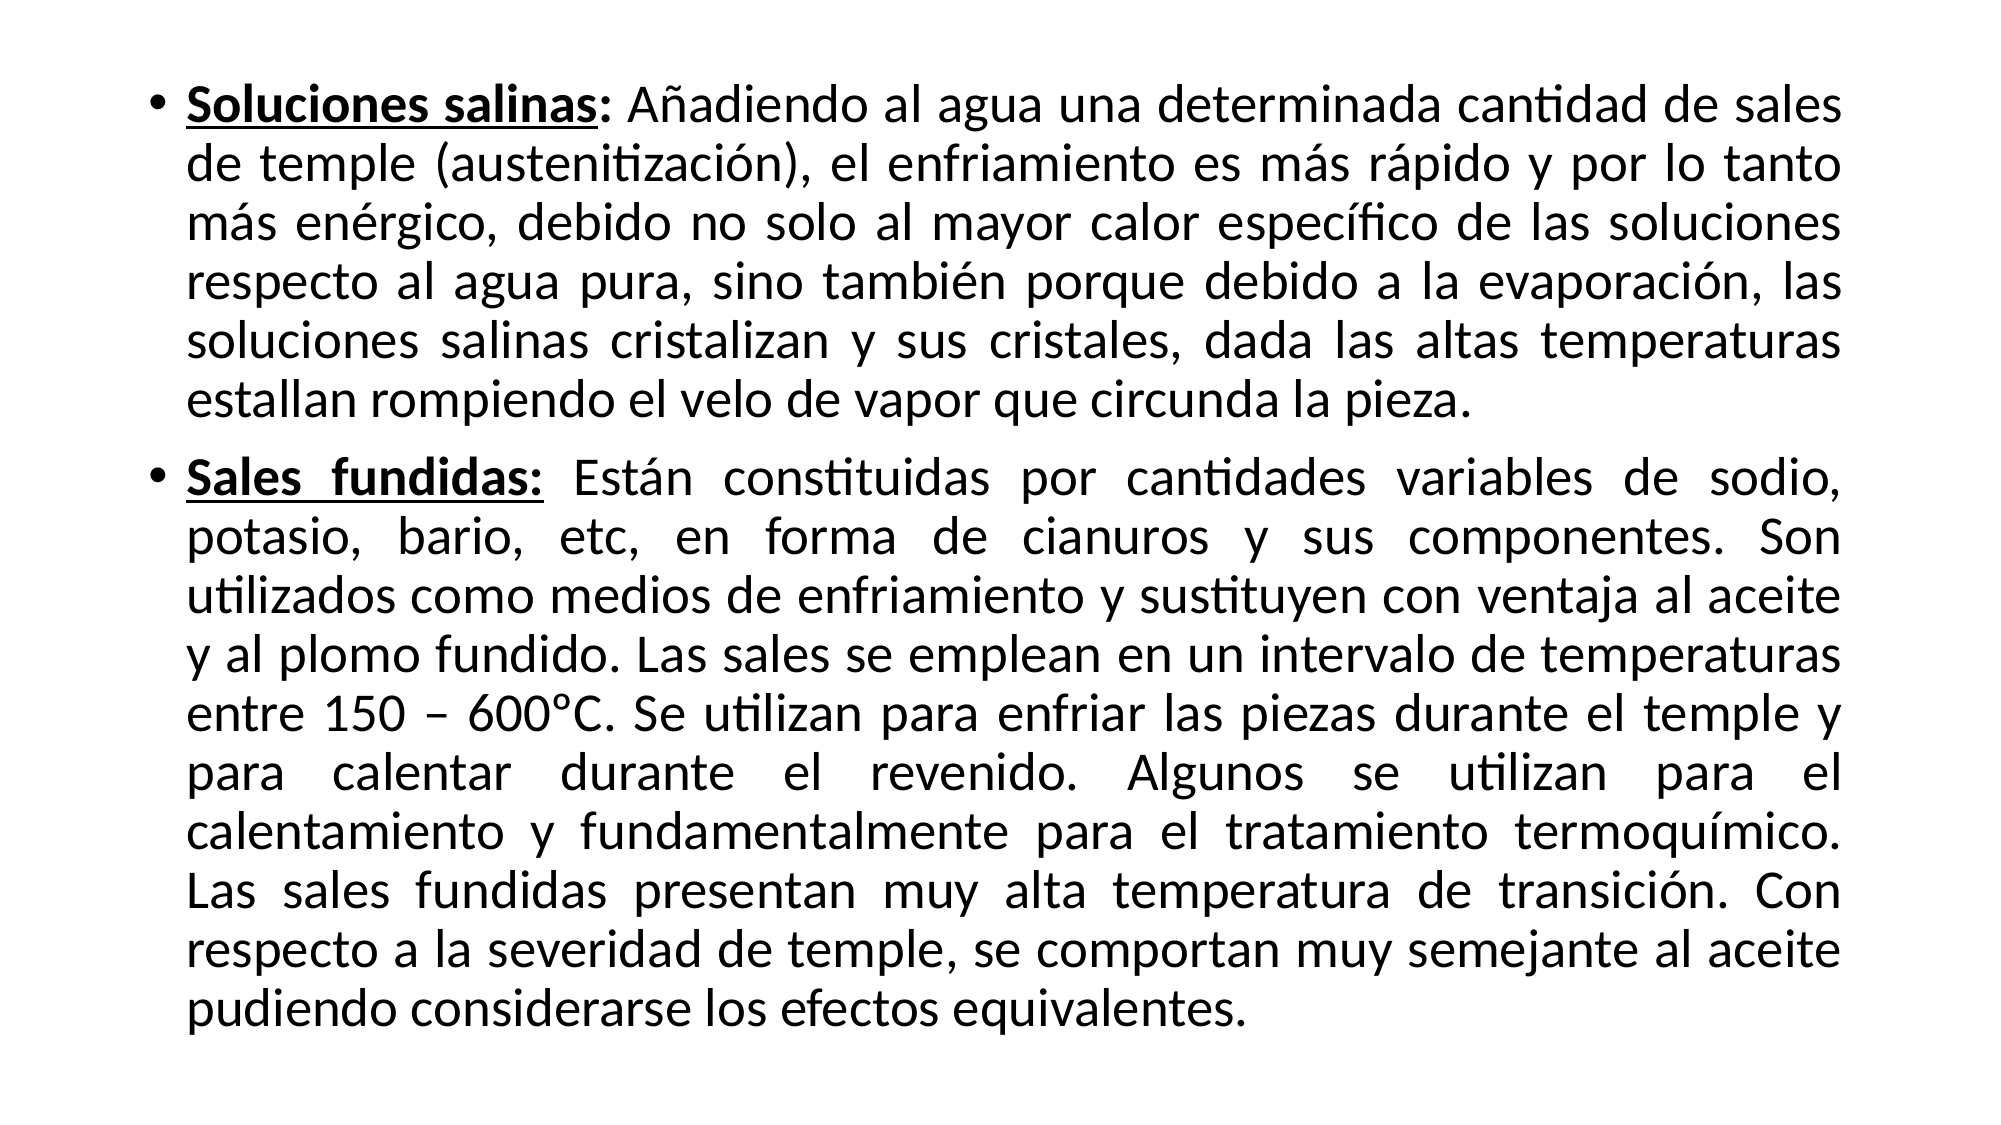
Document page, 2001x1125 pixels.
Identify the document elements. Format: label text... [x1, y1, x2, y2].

list Soluciones salinas: Añadiendo al agua una determinada cantidad de sales de temple (austenitización), el enfriamiento es más rápido y por lo tanto más enérgico, debido no solo al mayor calor específico de las soluciones respecto al agua pura, sino también porque debido a la evaporación, las soluciones salinas cristalizan y sus cristales, dada las altas temperaturas estallan rompiendo el velo de vapor que circunda la pieza. Sales fundidas: Están constituidas por cantidades variables de sodio, potasio, bario, etc, en forma de cianuros y sus componentes. Son utilizados como medios de enfriamiento y sustituyen con ventaja al aceite y al plomo fundido. Las sales se emplean en un intervalo de temperaturas entre 150 – 600ºC. Se utilizan para enfriar las piezas durante el temple y para calentar durante el revenido. Algunos se utilizan para el calentamiento y fundamentalmente para el tratamiento termoquímico. Las sales fundidas presentan muy alta temperatura de transición. Con respecto a la severidad de temple, se comportan muy semejante al aceite pudiendo considerarse los efectos equivalentes. [133, 67, 1859, 1065]
